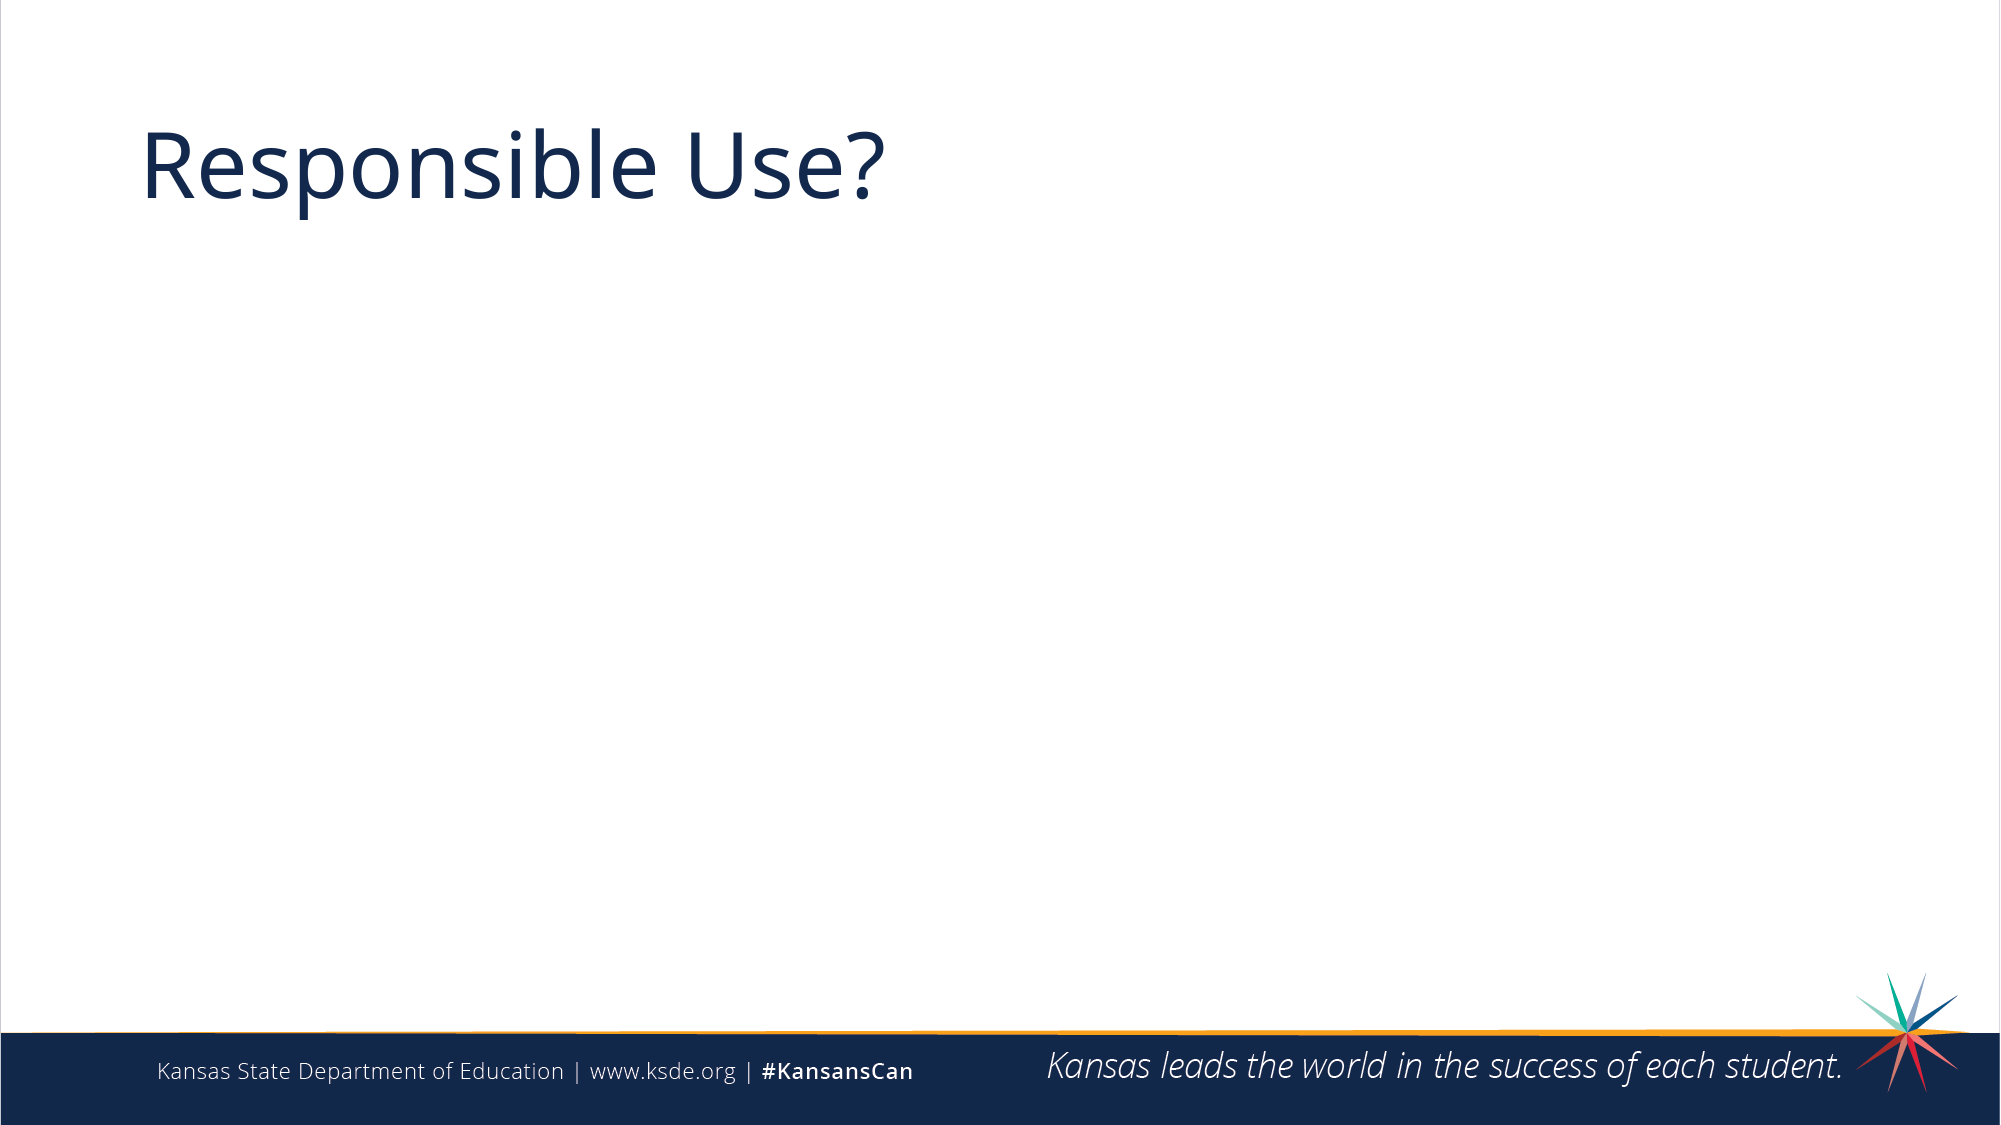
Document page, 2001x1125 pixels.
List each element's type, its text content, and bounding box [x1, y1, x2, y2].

picture [0, 0, 2000, 1125]
title Responsible Use? [124, 59, 1863, 278]
